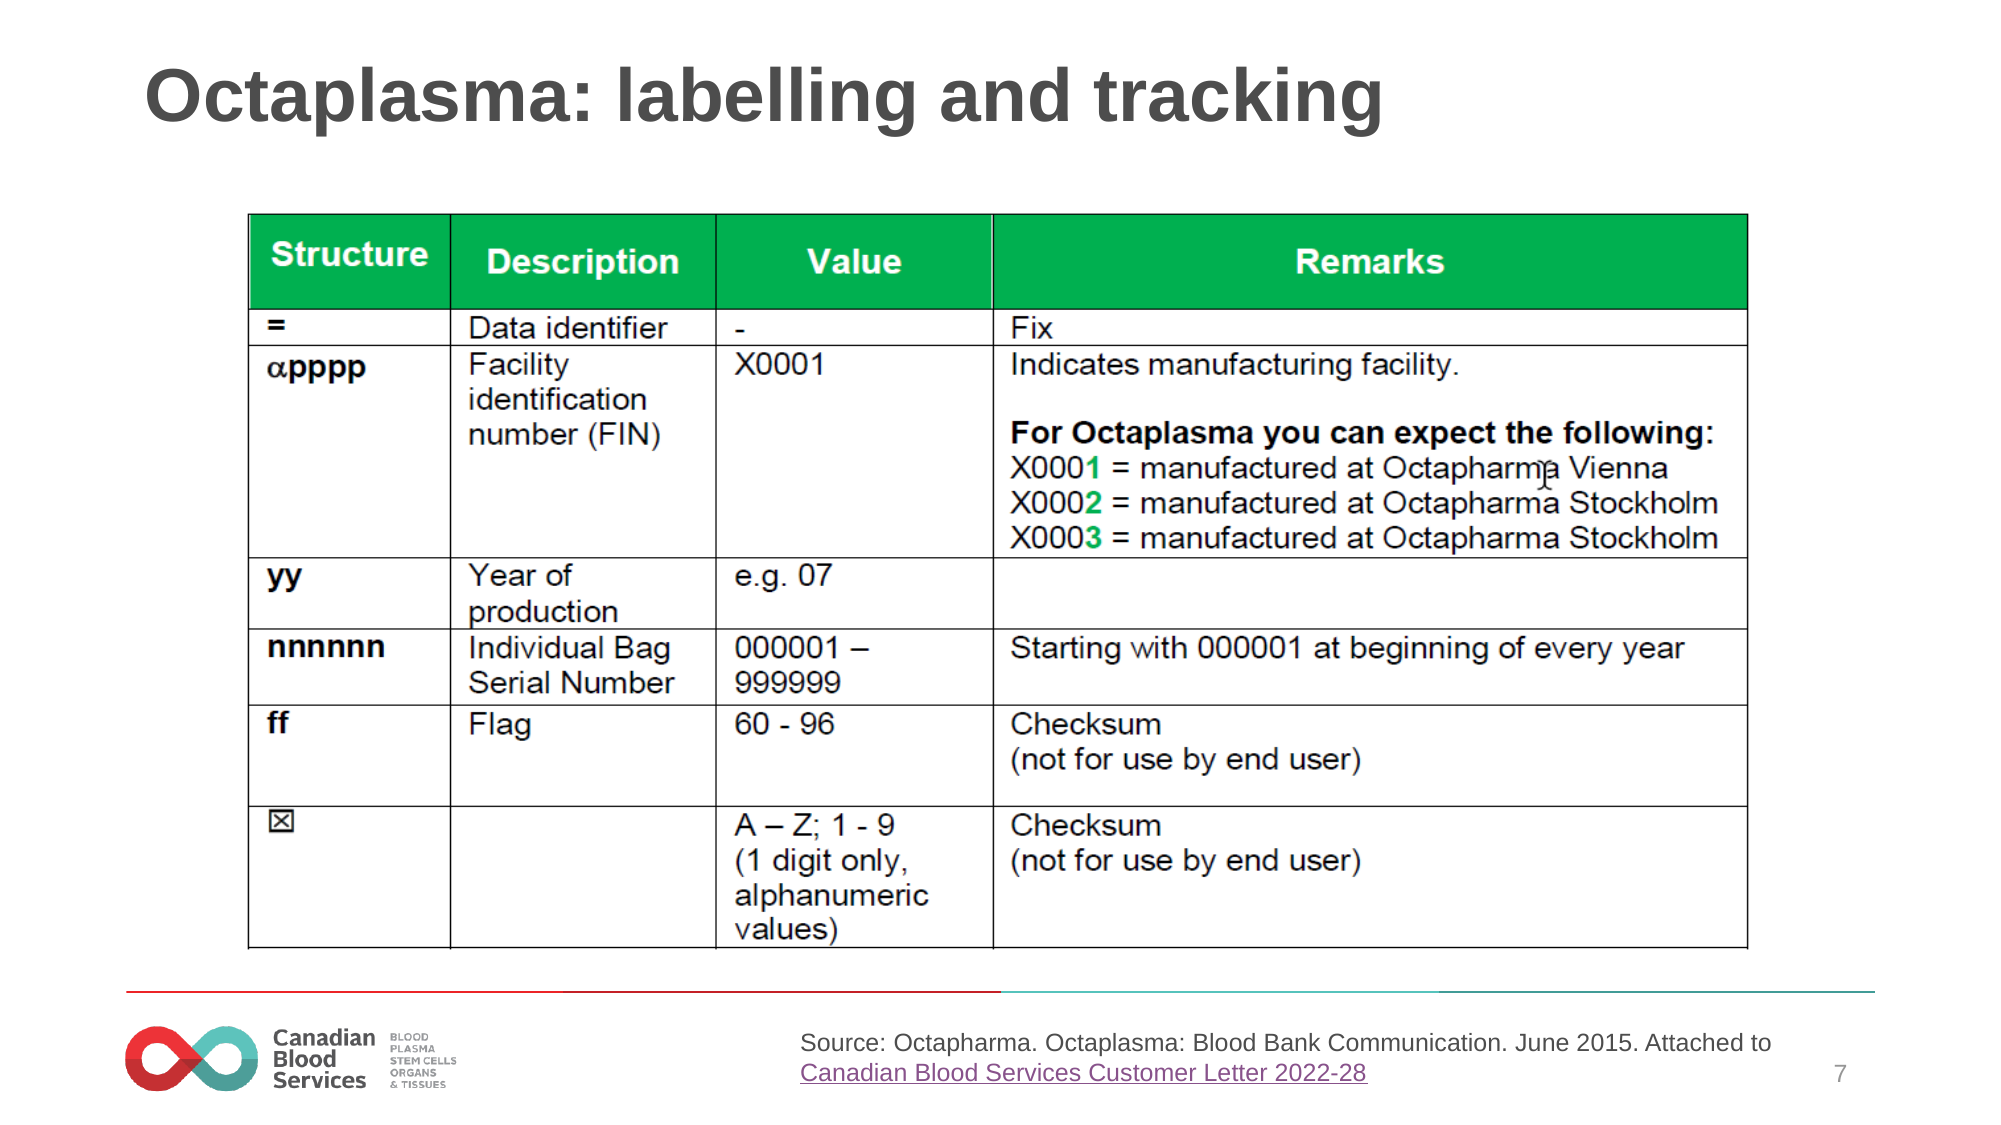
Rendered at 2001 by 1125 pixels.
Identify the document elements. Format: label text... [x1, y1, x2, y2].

slide_number 7 [1412, 1042, 1863, 1103]
picture [240, 200, 1759, 962]
title Octaplasma: labelling and tracking [130, 0, 1855, 145]
picture [119, 1024, 462, 1094]
text_box Source: Octapharma. Octaplasma: Blood Bank Communication. June 2015. Attached to Canadian Blood Services Customer Letter 2022-28 [785, 1018, 1813, 1094]
